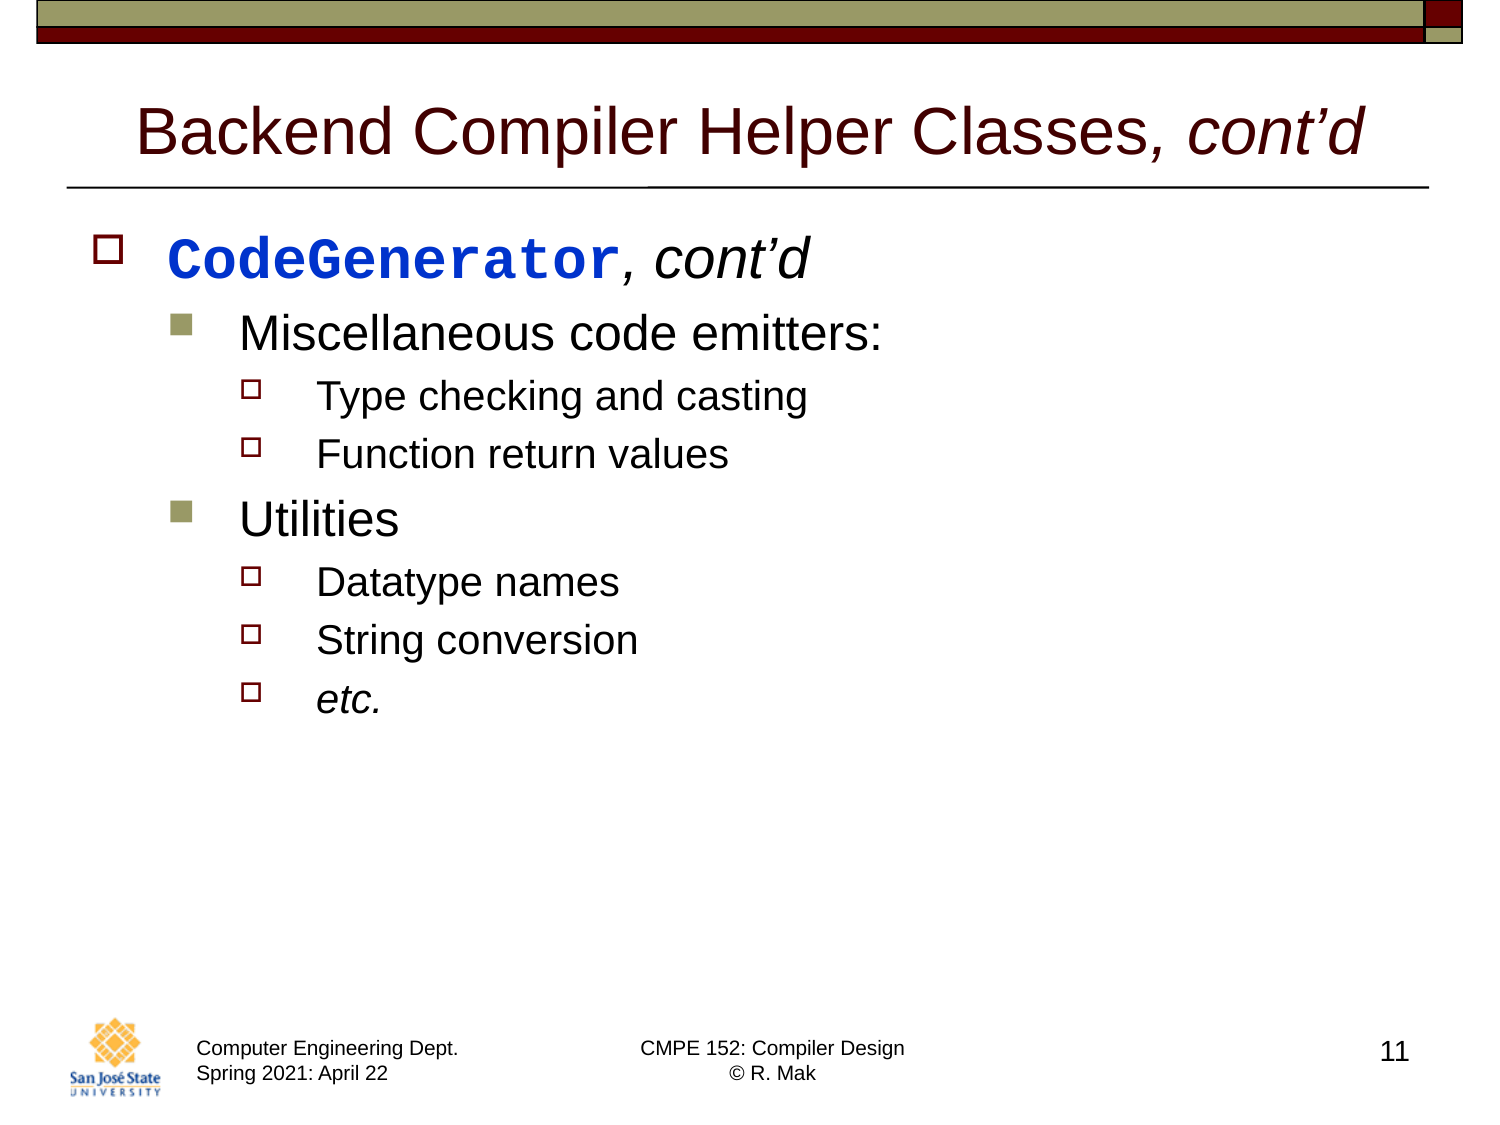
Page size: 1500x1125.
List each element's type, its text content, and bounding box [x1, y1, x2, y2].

picture [60, 1012, 166, 1112]
title Backend Compiler Helper Classes, cont’d [75, 67, 1425, 175]
slide_number 11 [1320, 1025, 1425, 1100]
list CodeGenerator, cont’d Miscellaneous code emitters: Type checking and casting Function return values Utilities Datatype names String conversion etc. [75, 212, 1425, 1006]
